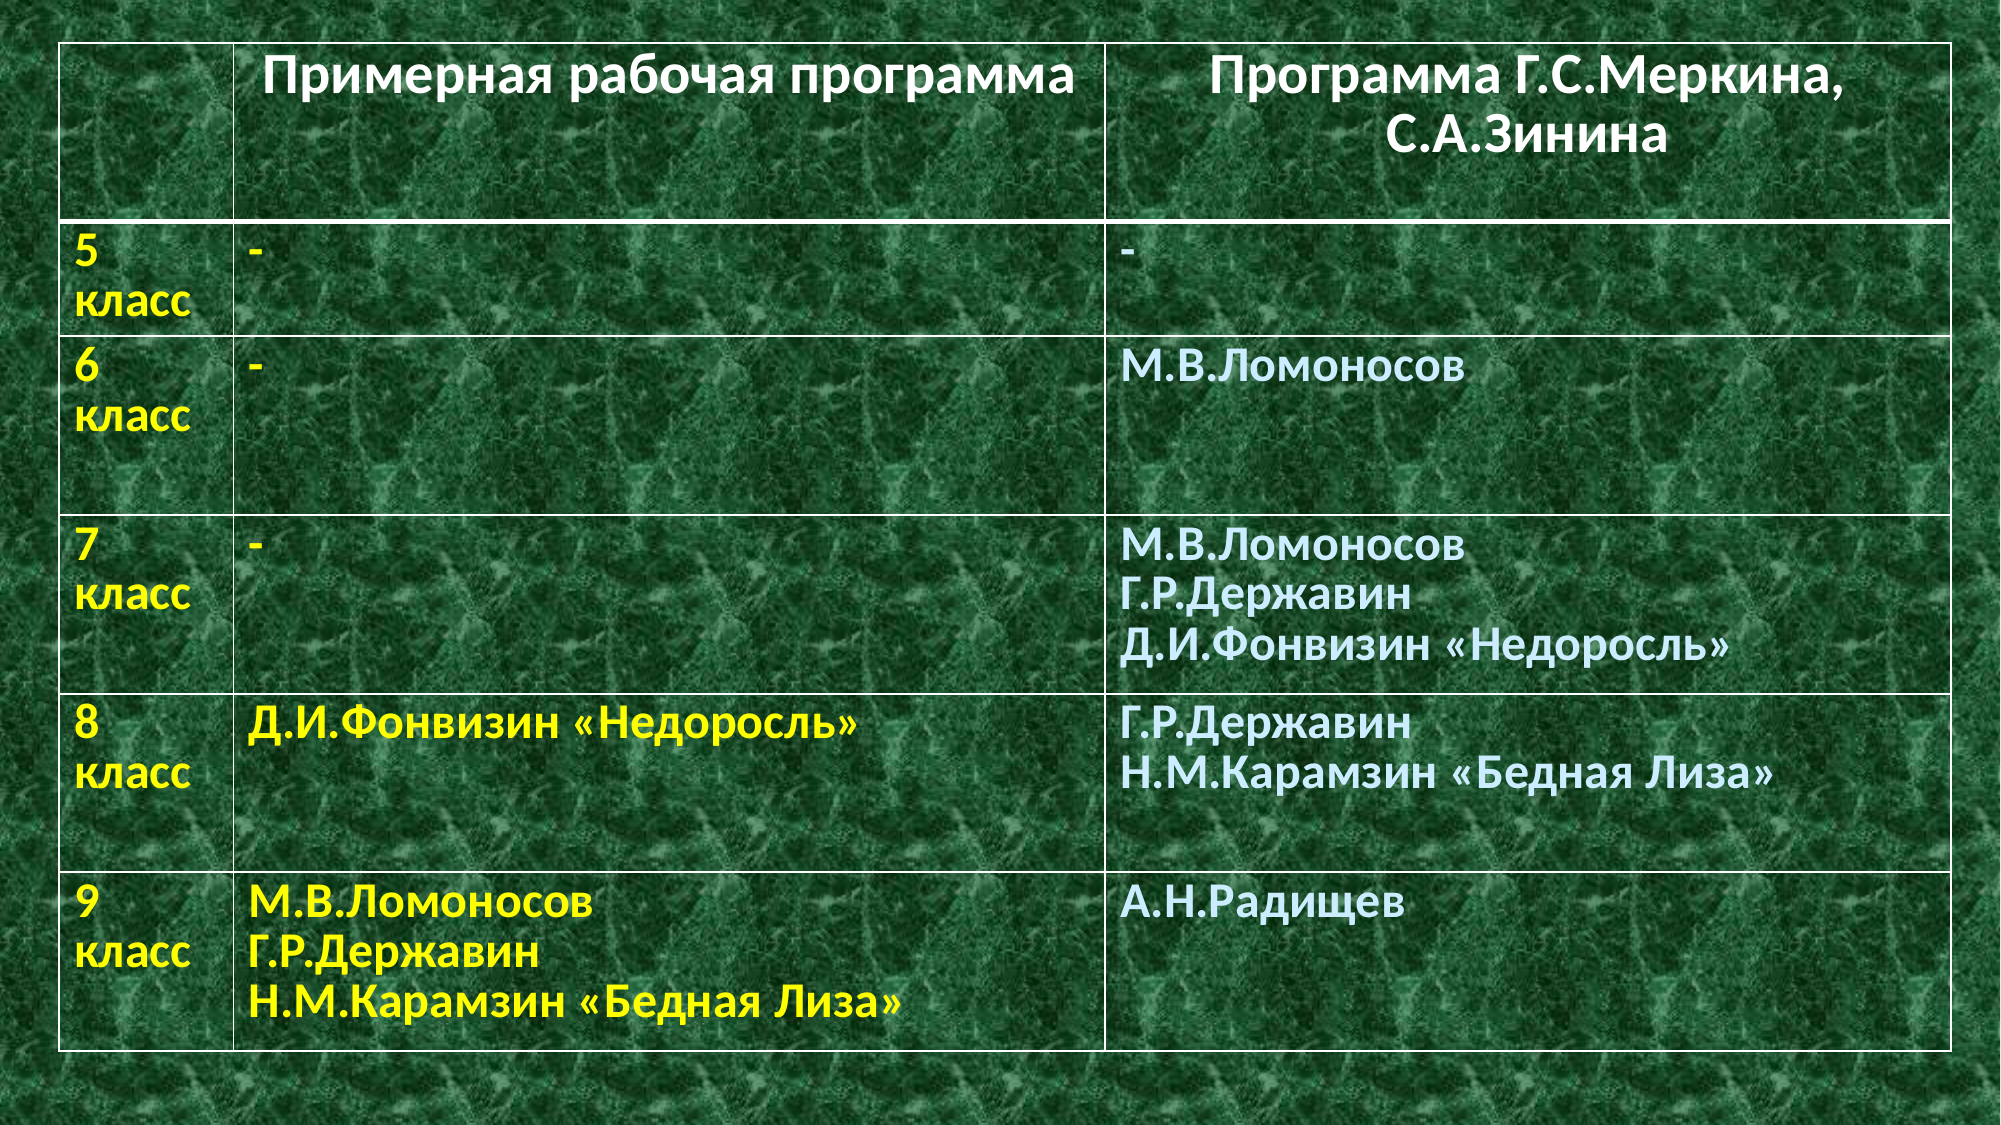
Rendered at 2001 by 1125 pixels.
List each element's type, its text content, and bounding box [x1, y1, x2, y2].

table_cell 8 класс [60, 695, 233, 871]
table_cell 7 класс [60, 516, 233, 693]
table_cell - [234, 516, 1104, 693]
table_cell М.В.Ломоносов Г.Р.Державин Д.И.Фонвизин «Недоросль» [1106, 516, 1950, 693]
table_header Программа Г.С.Меркина, С.А.Зинина [1106, 44, 1950, 219]
table_cell Д.И.Фонвизин «Недоросль» [234, 695, 1104, 871]
table_cell А.Н.Радищев [1106, 873, 1950, 1050]
table_header Примерная рабочая программа [234, 44, 1104, 219]
table_cell - [234, 224, 1104, 335]
table_cell - [234, 337, 1104, 514]
picture [0, 0, 2001, 1125]
table_cell М.В.Ломоносов Г.Р.Державин Н.М.Карамзин «Бедная Лиза» [234, 873, 1104, 1050]
table_cell Г.Р.Державин Н.М.Карамзин «Бедная Лиза» [1106, 695, 1950, 871]
table_header [60, 44, 233, 219]
table_cell М.В.Ломоносов [1106, 337, 1950, 514]
table_cell - [1106, 224, 1950, 335]
table_cell 9 класс [60, 873, 233, 1050]
table_cell 5 класс [60, 224, 233, 335]
table_cell 6 класс [60, 337, 233, 514]
